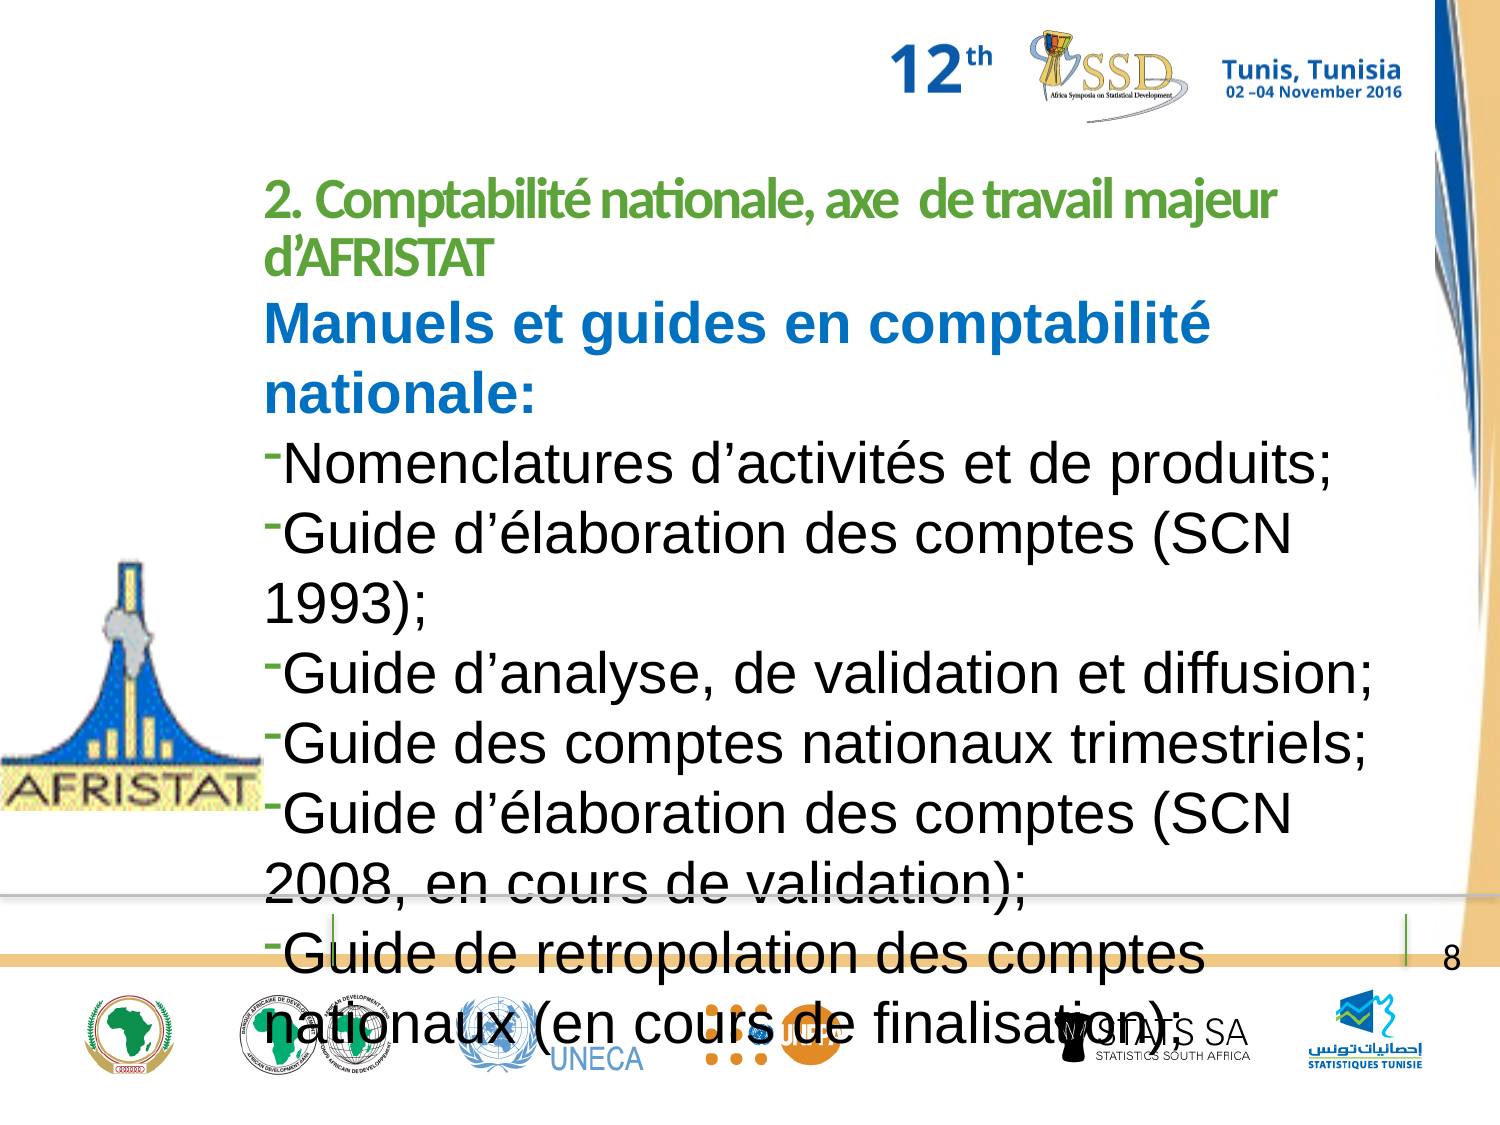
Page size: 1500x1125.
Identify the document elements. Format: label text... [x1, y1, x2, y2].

picture [1407, 897, 1500, 967]
text_box 2. Comptabilité nationale, axe de travail majeur d’AFRISTAT [263, 135, 1406, 324]
picture [0, 954, 332, 967]
slide_number 8 [1412, 925, 1499, 961]
subtitle Manuels et guides en comptabilité nationale: Nomenclatures d’activités et de produits; Guide d’élaboration des comptes (SCN 1993); Guide d’analyse, de validation et diffusion; Guide des comptes nationaux trimestriels; Guide d’élaboration des comptes (SCN 2008, en cours de validation); Guide de retropolation des comptes nationaux (en cours de finalisation); [263, 285, 1444, 892]
picture [1435, 0, 1500, 894]
picture [333, 954, 1405, 967]
picture [0, 552, 264, 811]
picture [40, 977, 1490, 1092]
picture [887, 30, 1402, 123]
